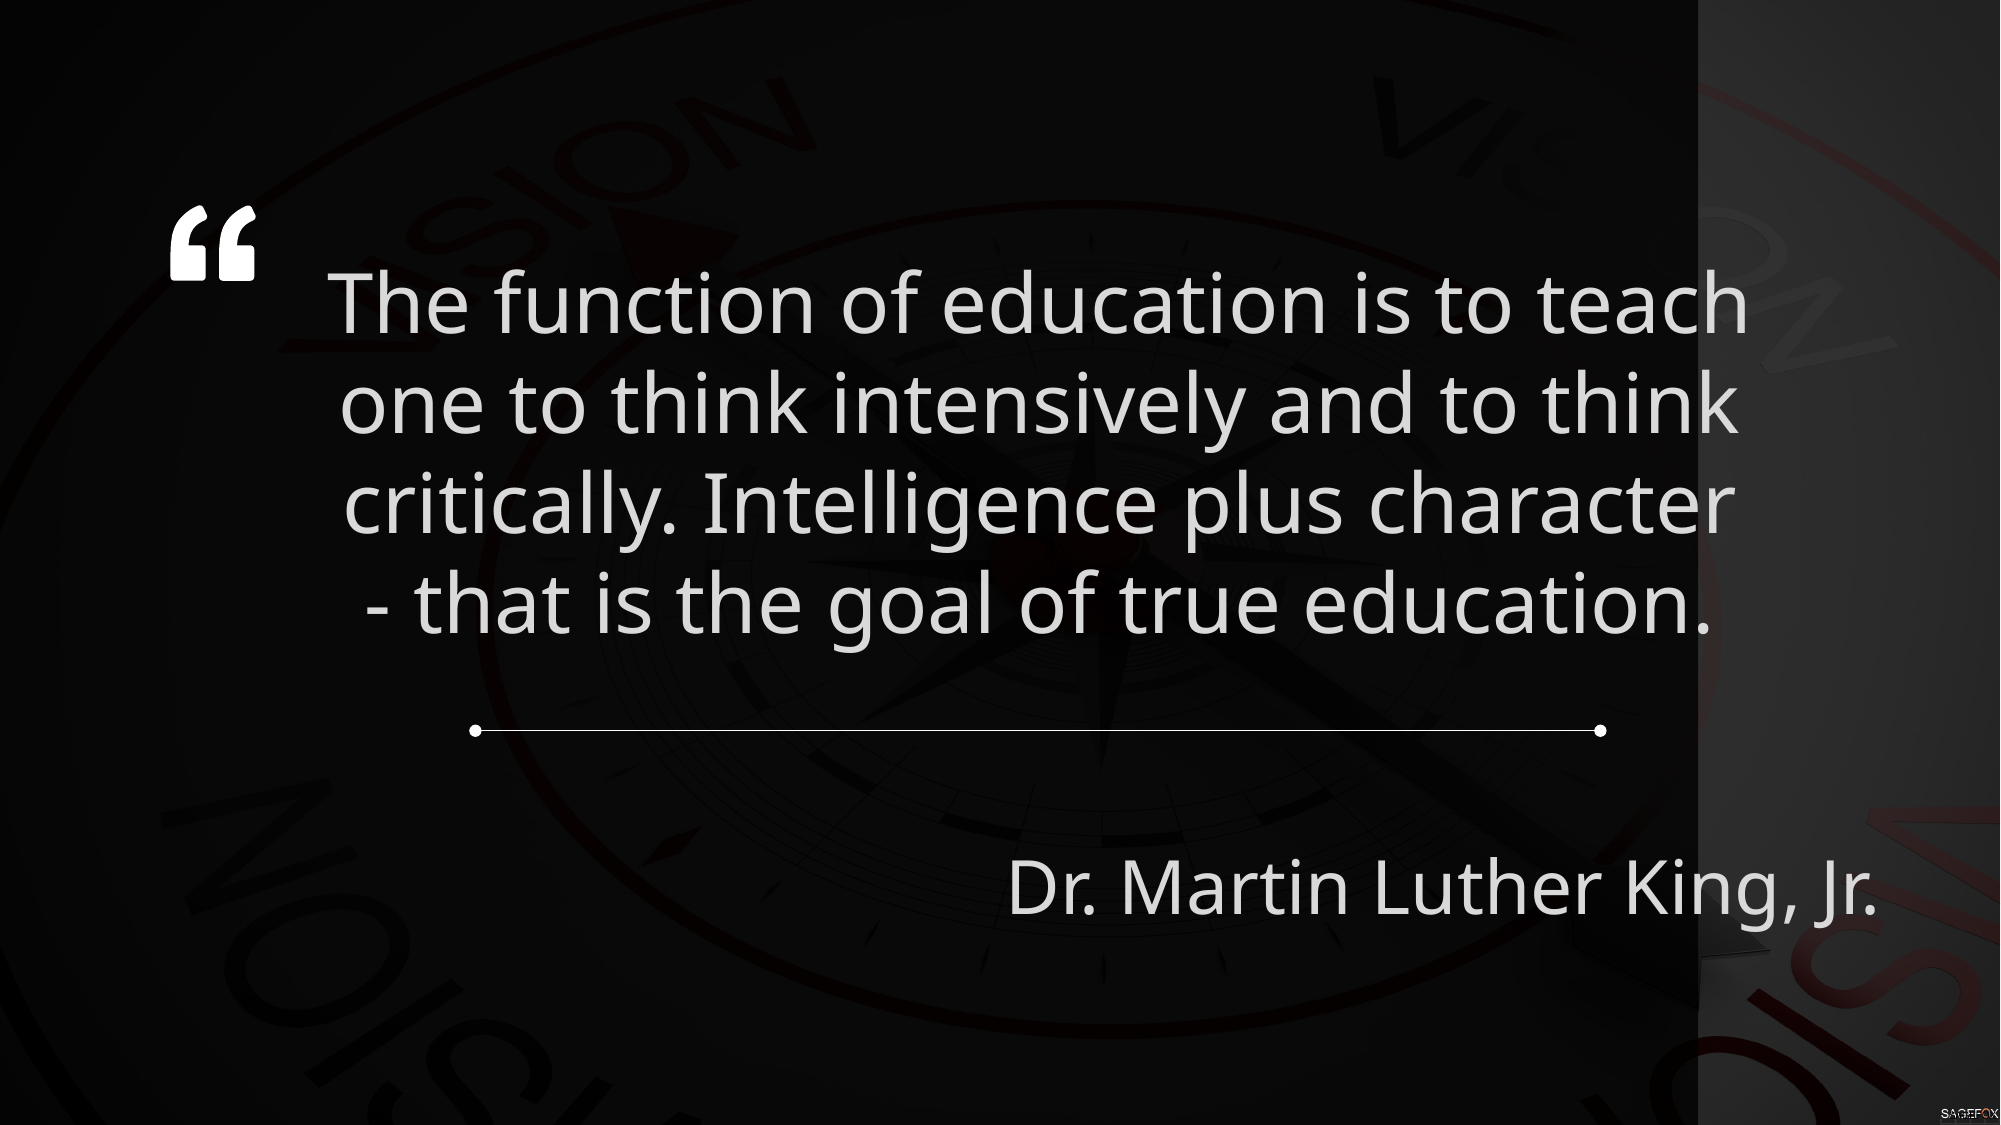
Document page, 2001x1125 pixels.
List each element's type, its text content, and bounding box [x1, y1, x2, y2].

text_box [170, 205, 256, 281]
text_box The function of education is to teach one to think intensively and to think critically. Intelligence plus character - that is the goal of true education. [303, 243, 1777, 658]
text_box Dr. Martin Luther King, Jr. [989, 831, 1897, 937]
text_box [0, 0, 1699, 1125]
picture [1699, 0, 2001, 1125]
